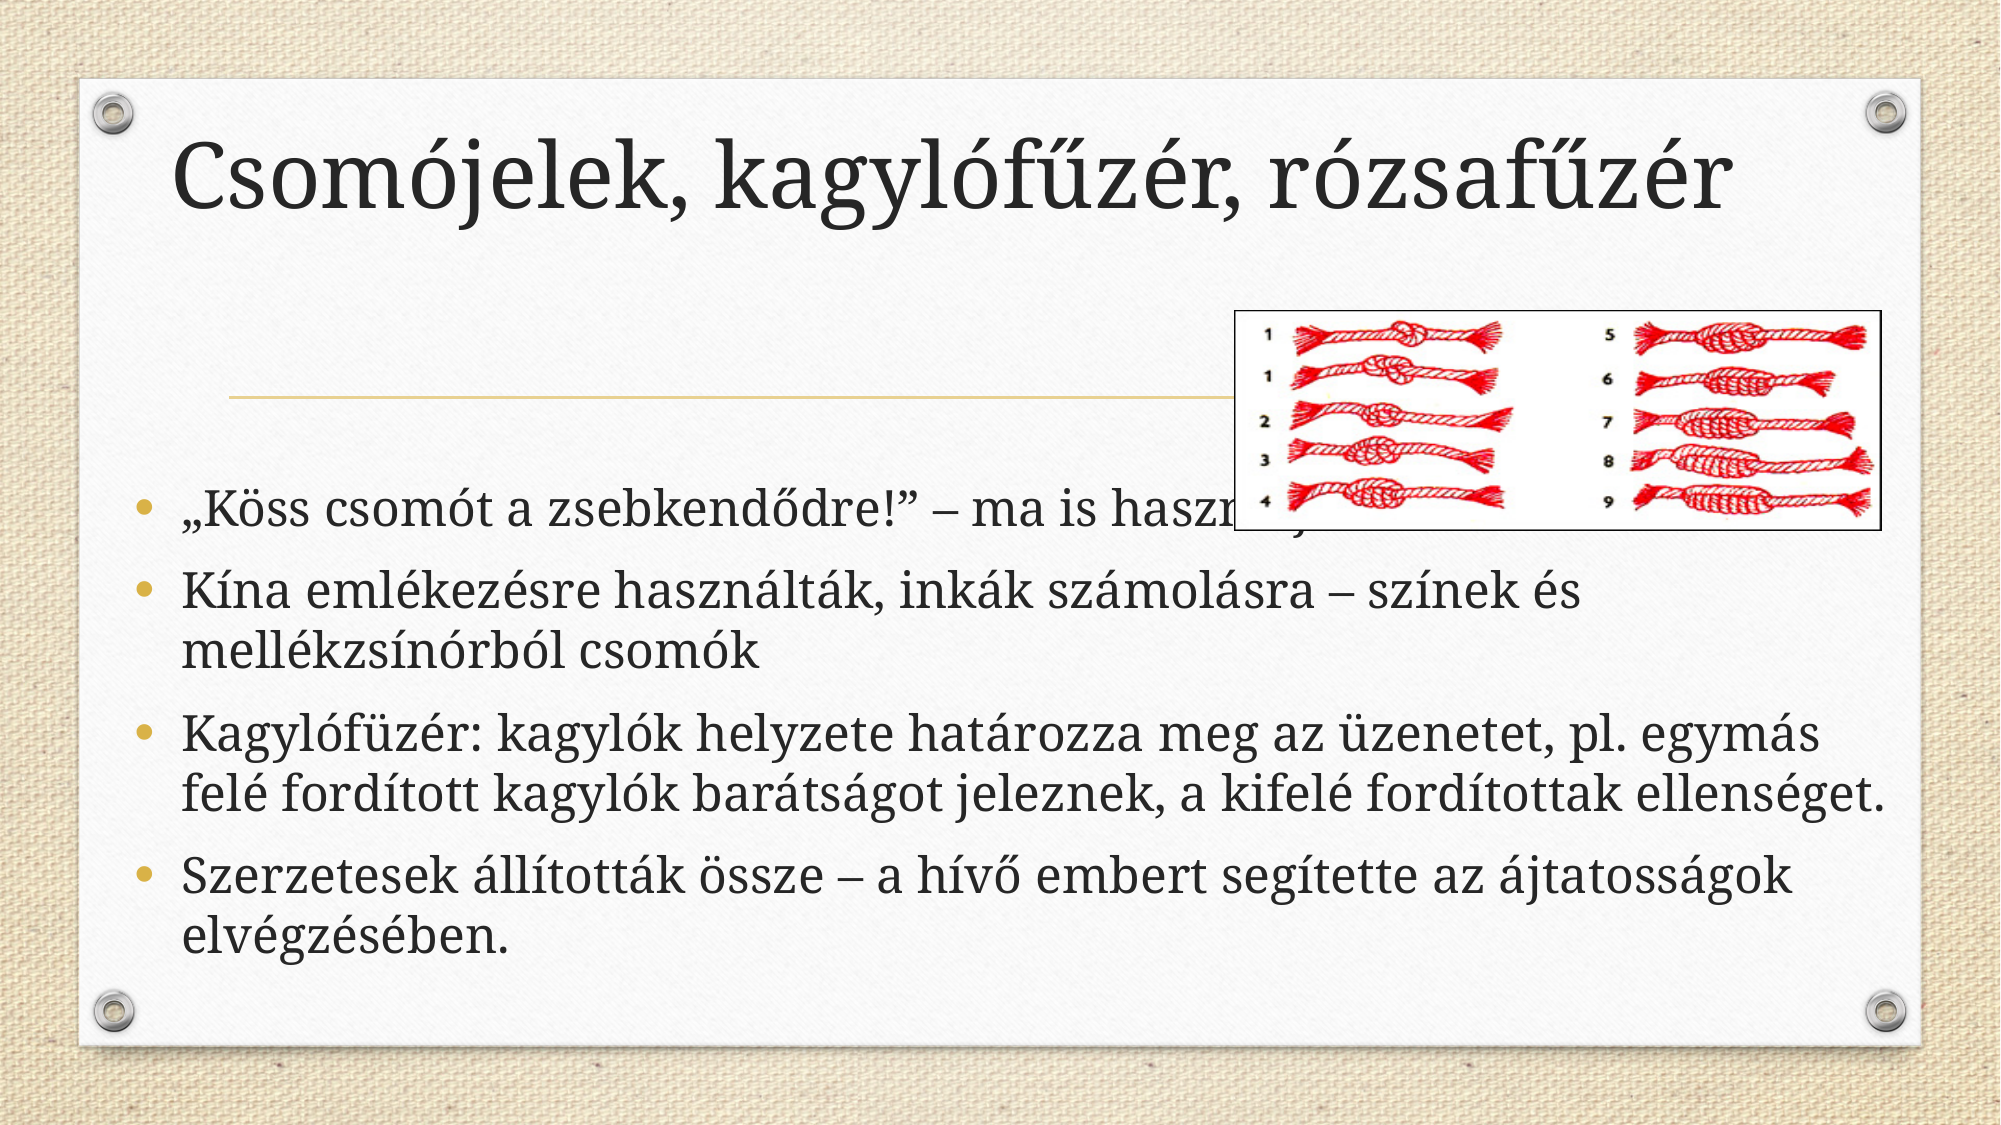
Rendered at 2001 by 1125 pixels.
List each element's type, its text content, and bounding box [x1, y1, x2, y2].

list „Köss csomót a zsebkendődre!” – ma is használjuk Kína emlékezésre használták, inkák számolásra – színek és mellékzsínórból csomók Kagylófüzér: kagylók helyzete határozza meg az üzenetet, pl. egymás felé fordított kagylók barátságot jeleznek, a kifelé fordítottak ellenséget. Szerzetesek állították össze – a hívő embert segítette az ájtatosságok elvégzésében. [119, 468, 1925, 1013]
picture [0, 0, 2001, 1125]
title Csomójelek, kagylófűzér, rózsafűzér [120, 101, 1788, 244]
